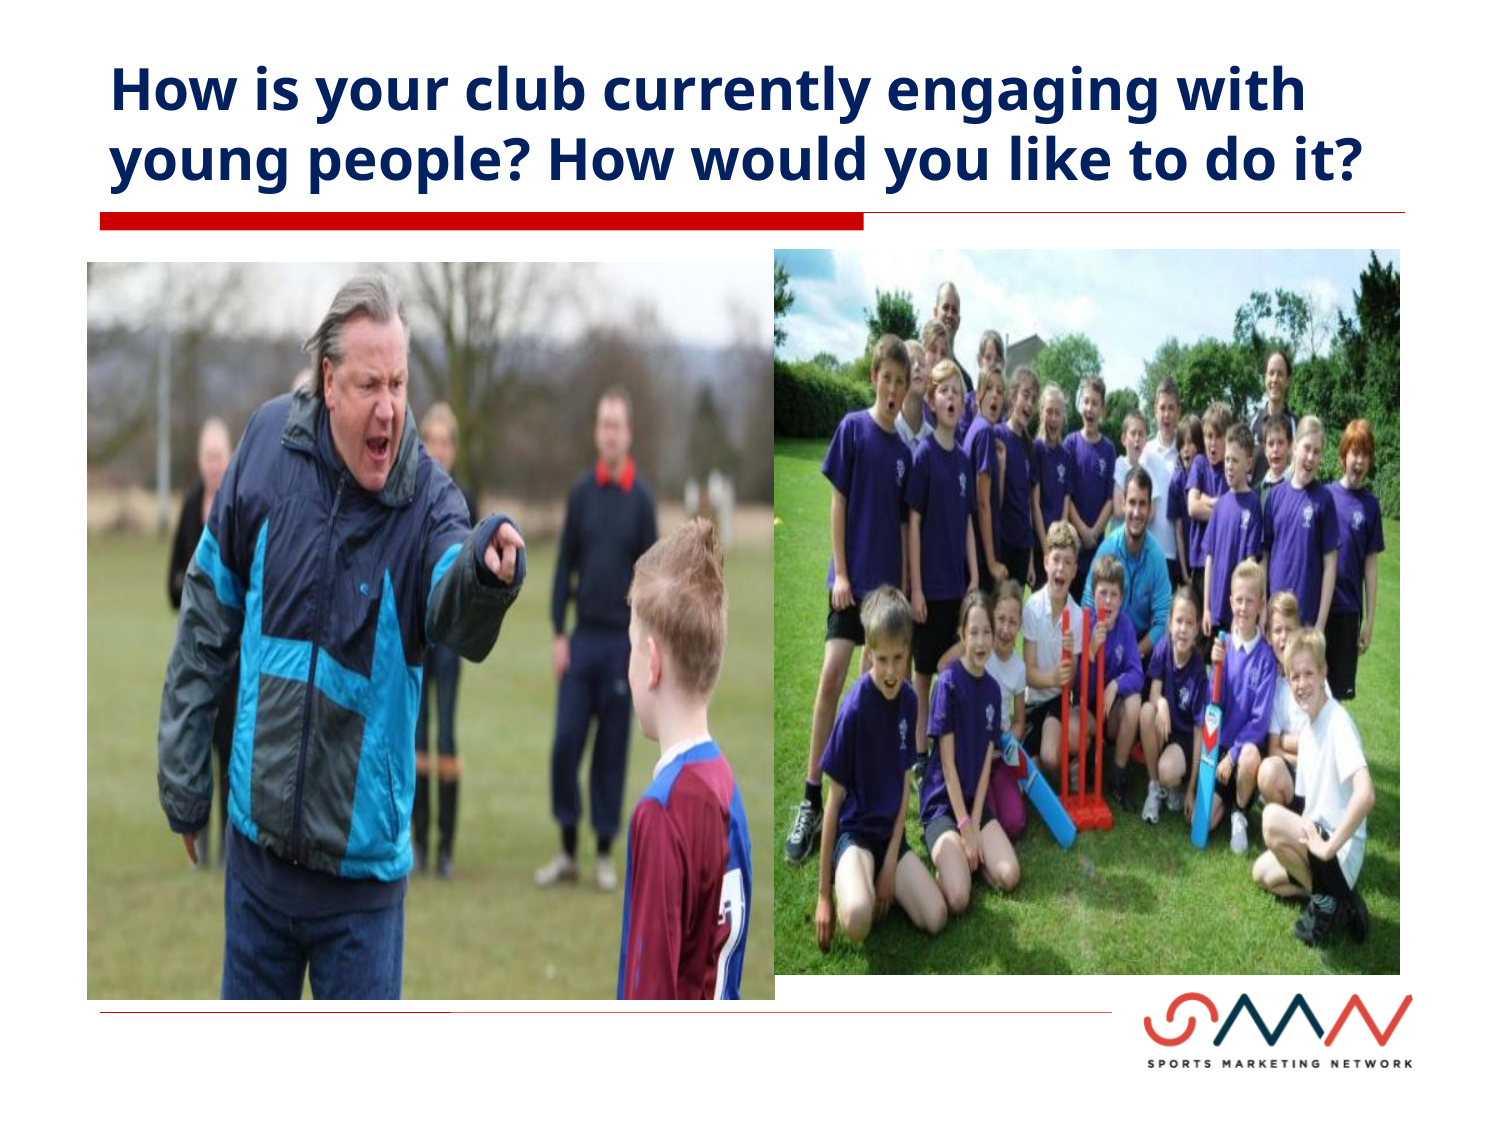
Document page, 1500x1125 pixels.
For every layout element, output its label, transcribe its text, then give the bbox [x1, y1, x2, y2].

picture [1112, 987, 1446, 1077]
picture [87, 249, 1401, 1001]
title How is your club currently engaging with young people? How would you like to do it? [94, 50, 1407, 200]
